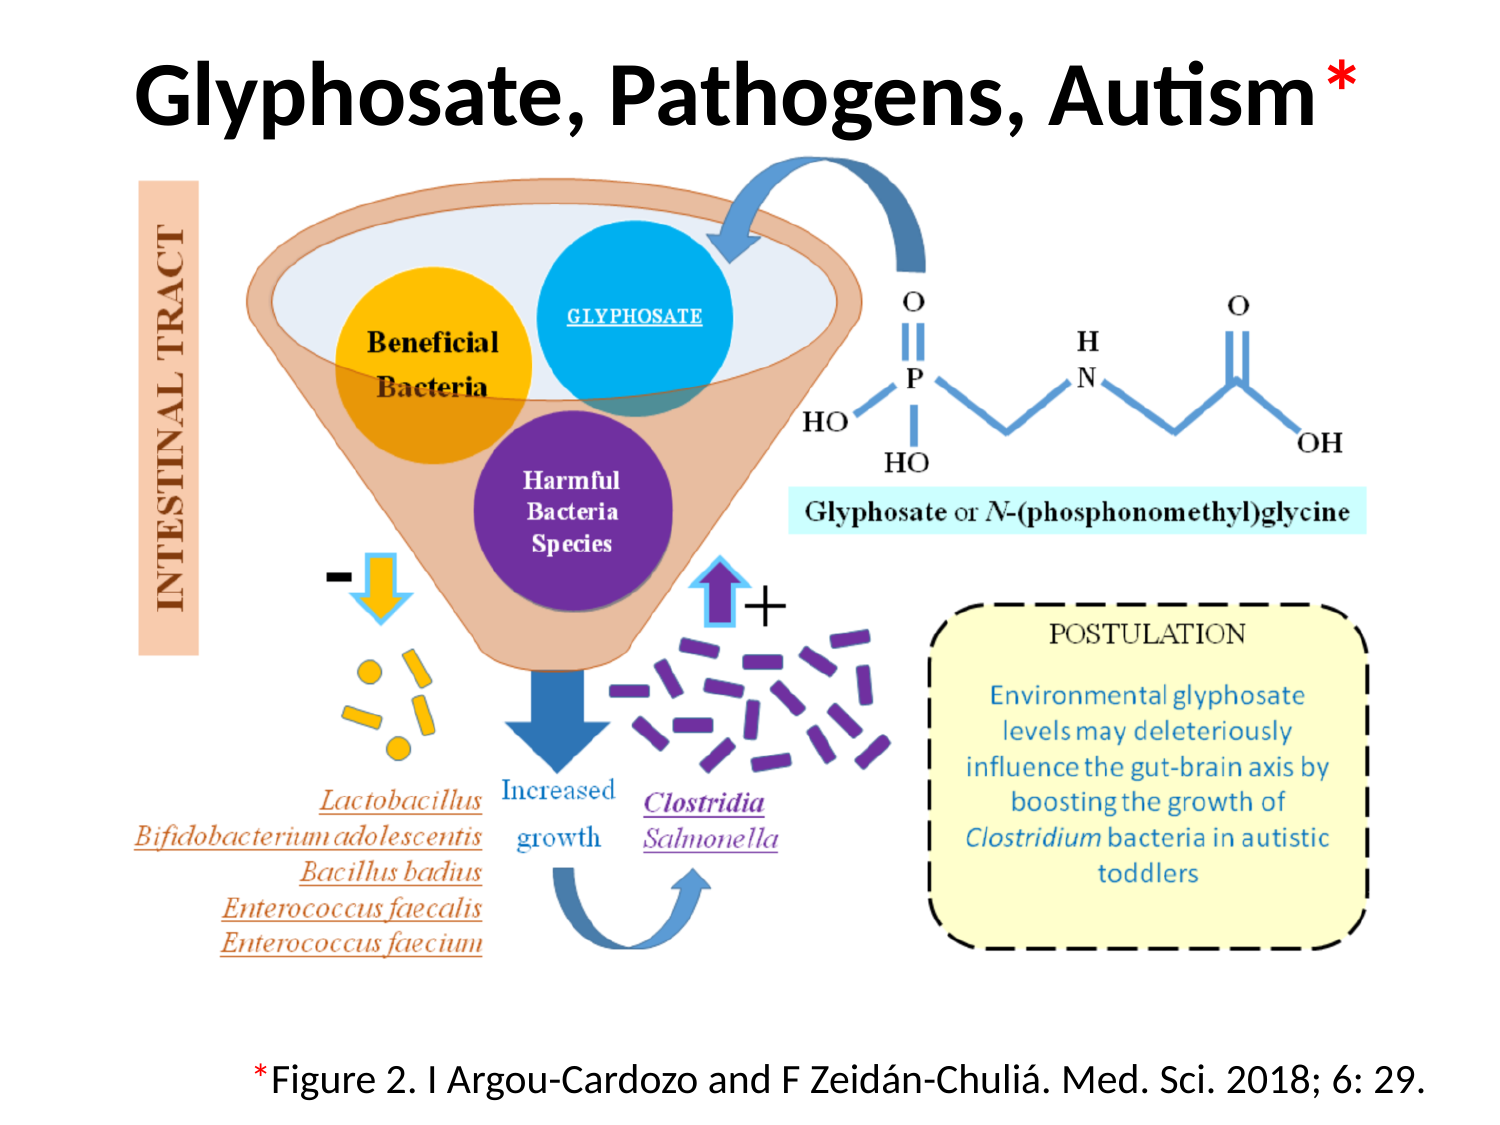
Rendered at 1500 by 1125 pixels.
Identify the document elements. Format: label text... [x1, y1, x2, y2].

text_box *Figure 2. I Argou-Cardozo and F Zeidán-Chuliá. Med. Sci. 2018; 6: 29. [235, 1044, 1462, 1109]
picture [0, 122, 1500, 1001]
title Glyphosate, Pathogens, Autism* [75, 0, 1425, 121]
